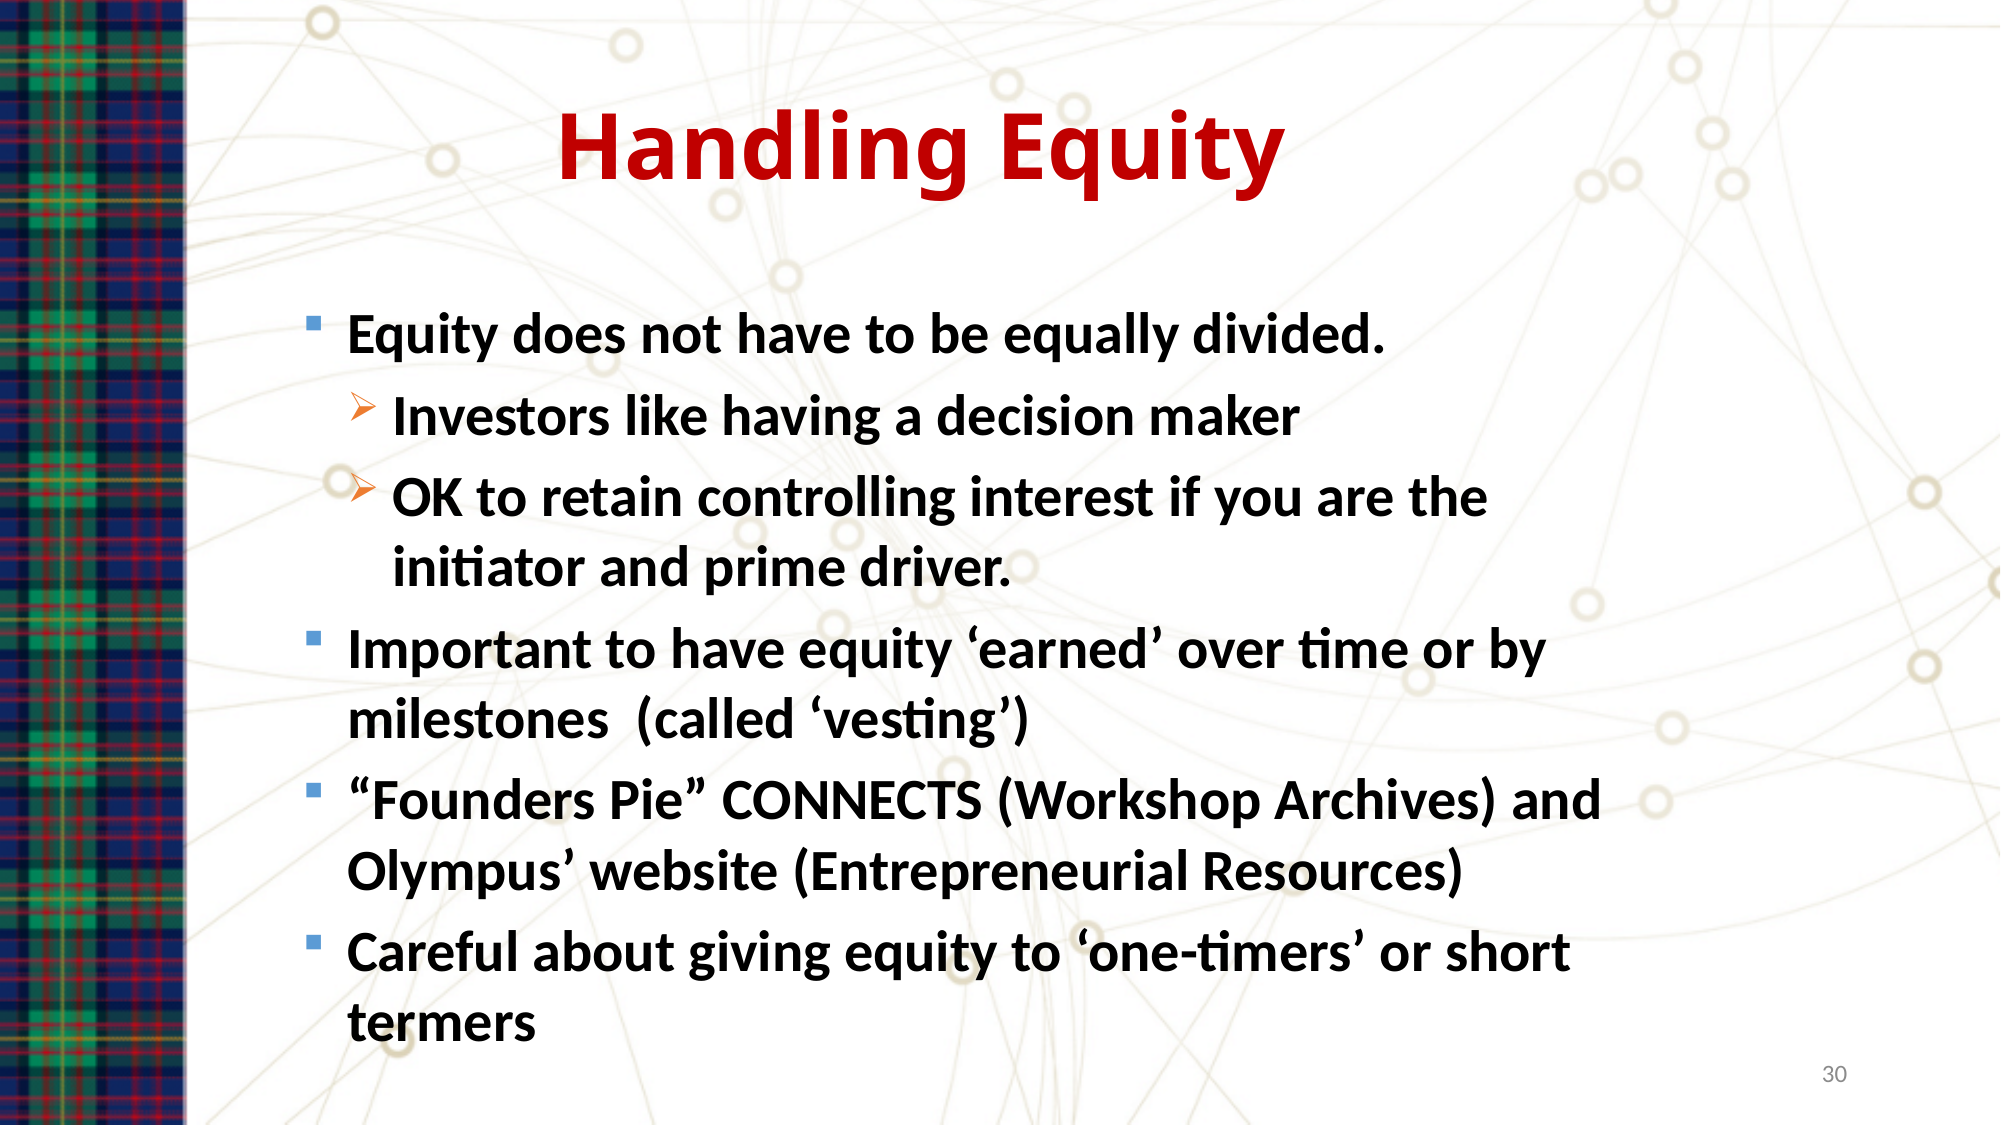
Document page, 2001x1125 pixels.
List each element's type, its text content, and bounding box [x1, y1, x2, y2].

picture [0, 0, 2001, 1125]
title Handling Equity [539, 77, 1344, 223]
slide_number 30 [1412, 1042, 1863, 1103]
text_box Equity does not have to be equally divided. Investors like having a decision maker OK to retain controlling interest if you are the initiator and prime driver. Important to have equity ‘earned’ over time or by milestones (called ‘vesting’) “Founders Pie” CONNECTS (Workshop Archives) and Olympus’ website (Entrepreneurial Resources) Careful about giving equity to ‘one-timers’ or short termers [287, 287, 1700, 1075]
